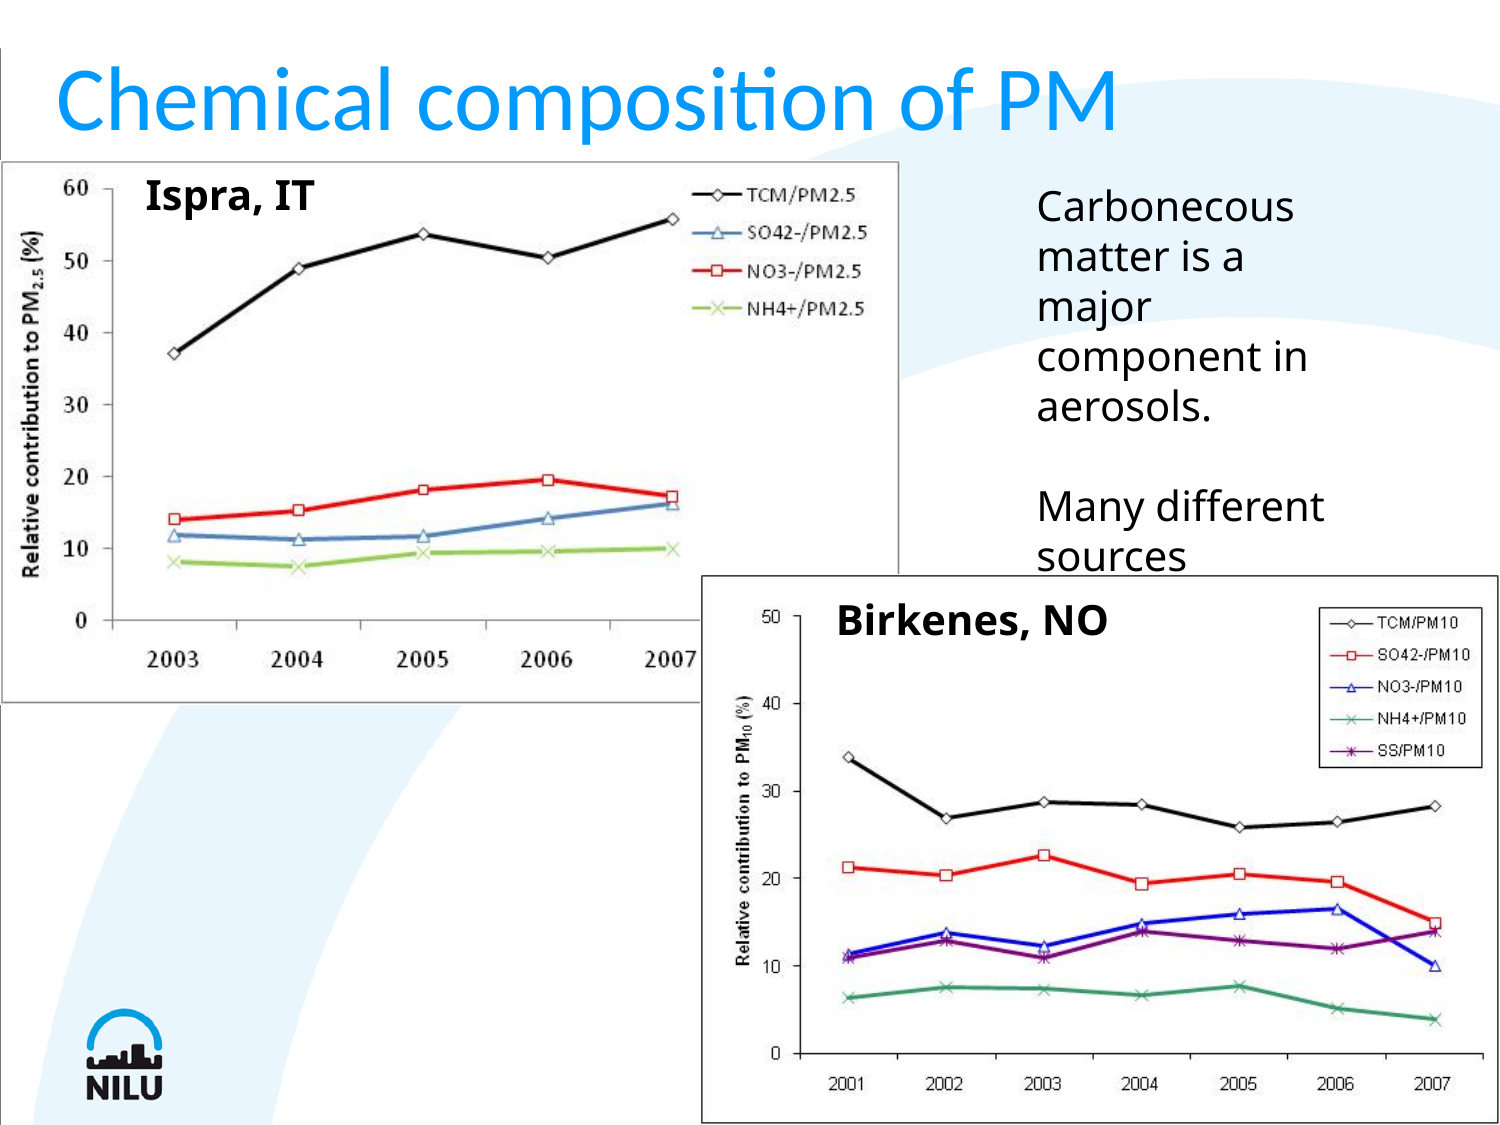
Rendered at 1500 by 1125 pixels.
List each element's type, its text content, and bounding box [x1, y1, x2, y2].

picture [0, 0, 1500, 1125]
text_box Carbonecous matter is a major component in aerosols. Many different sources [1021, 172, 1377, 572]
title Chemical composition of PM [41, 0, 1467, 188]
